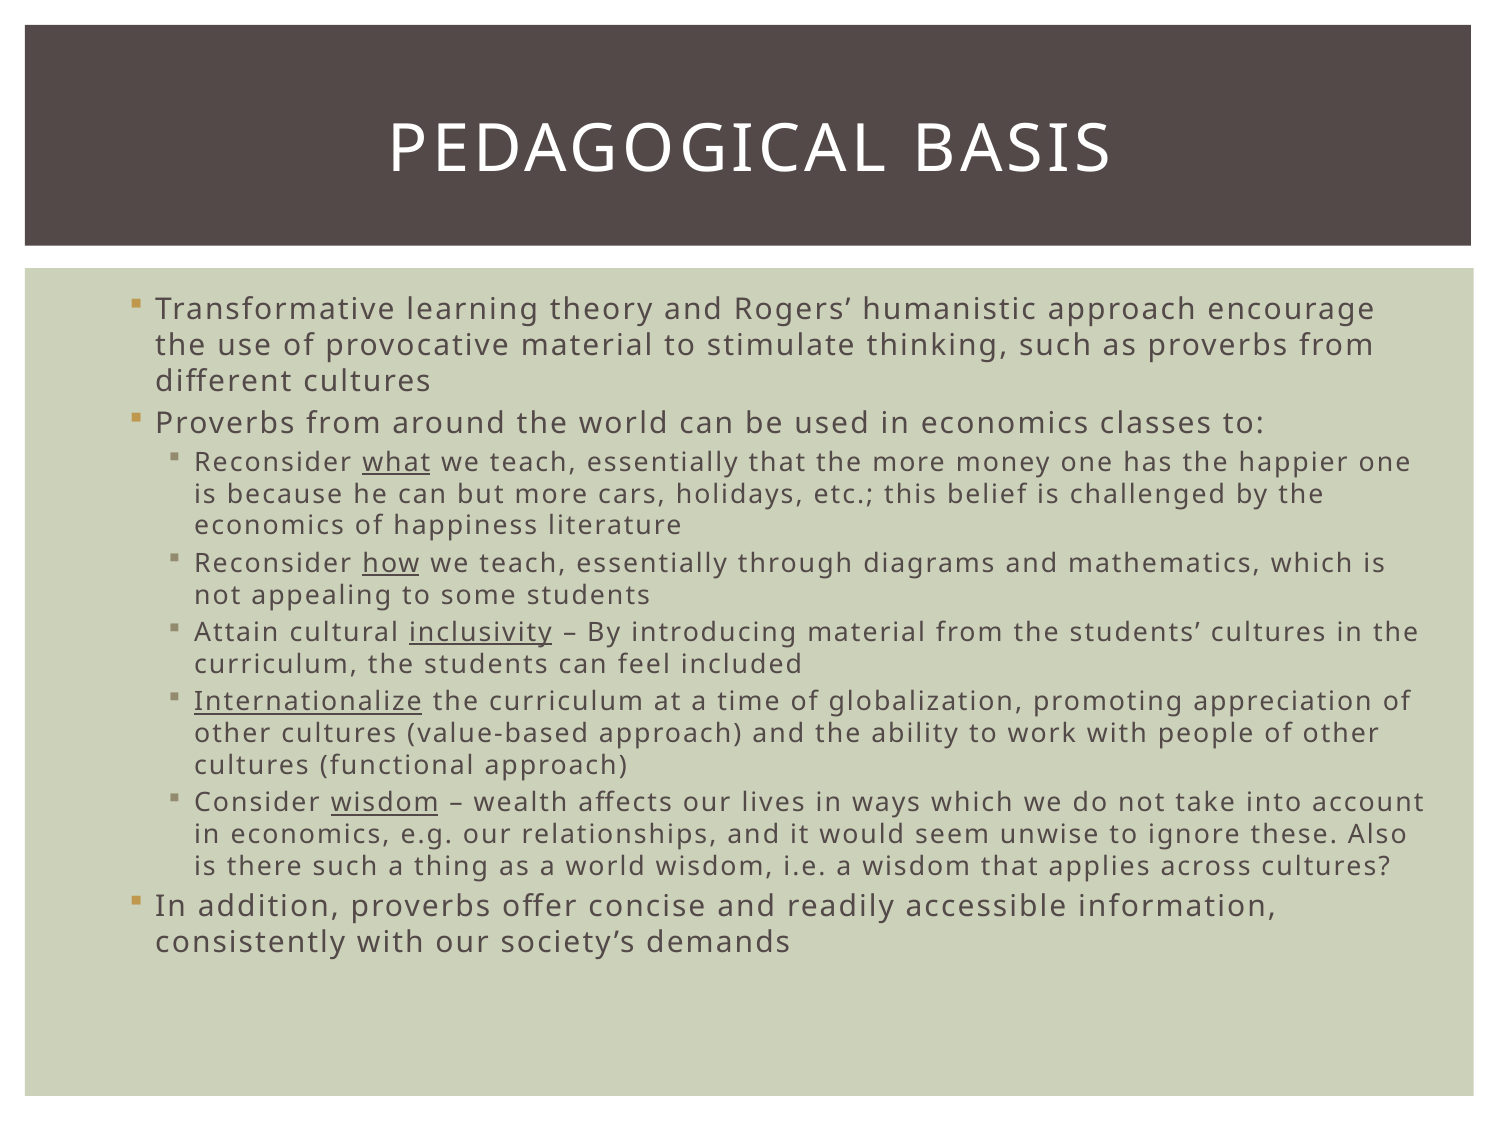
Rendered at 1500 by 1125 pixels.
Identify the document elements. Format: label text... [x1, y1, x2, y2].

title Pedagogical basis [62, 58, 1438, 232]
list Transformative learning theory and Rogers’ humanistic approach encourage the use of provocative material to stimulate thinking, such as proverbs from different cultures Proverbs from around the world can be used in economics classes to: Reconsider what we teach, essentially that the more money one has the happier one is because he can but more cars, holidays, etc.; this belief is challenged by the economics of happiness literature Reconsider how we teach, essentially through diagrams and mathematics, which is not appealing to some students Attain cultural inclusivity – By introducing material from the students’ cultures in the curriculum, the students can feel included Internationalize the curriculum at a time of globalization, promoting appreciation of other cultures (value-based approach) and the ability to work with people of other cultures (functional approach) Consider wisdom – wealth affects our lives in ways which we do not take into account in economics, e.g. our relationships, and it would seem unwise to ignore these. Also is there such a thing as a world wisdom, i.e. a wisdom that applies across cultures? In addition, proverbs offer concise and readily accessible information, consistently with our society’s demands [62, 281, 1442, 1005]
